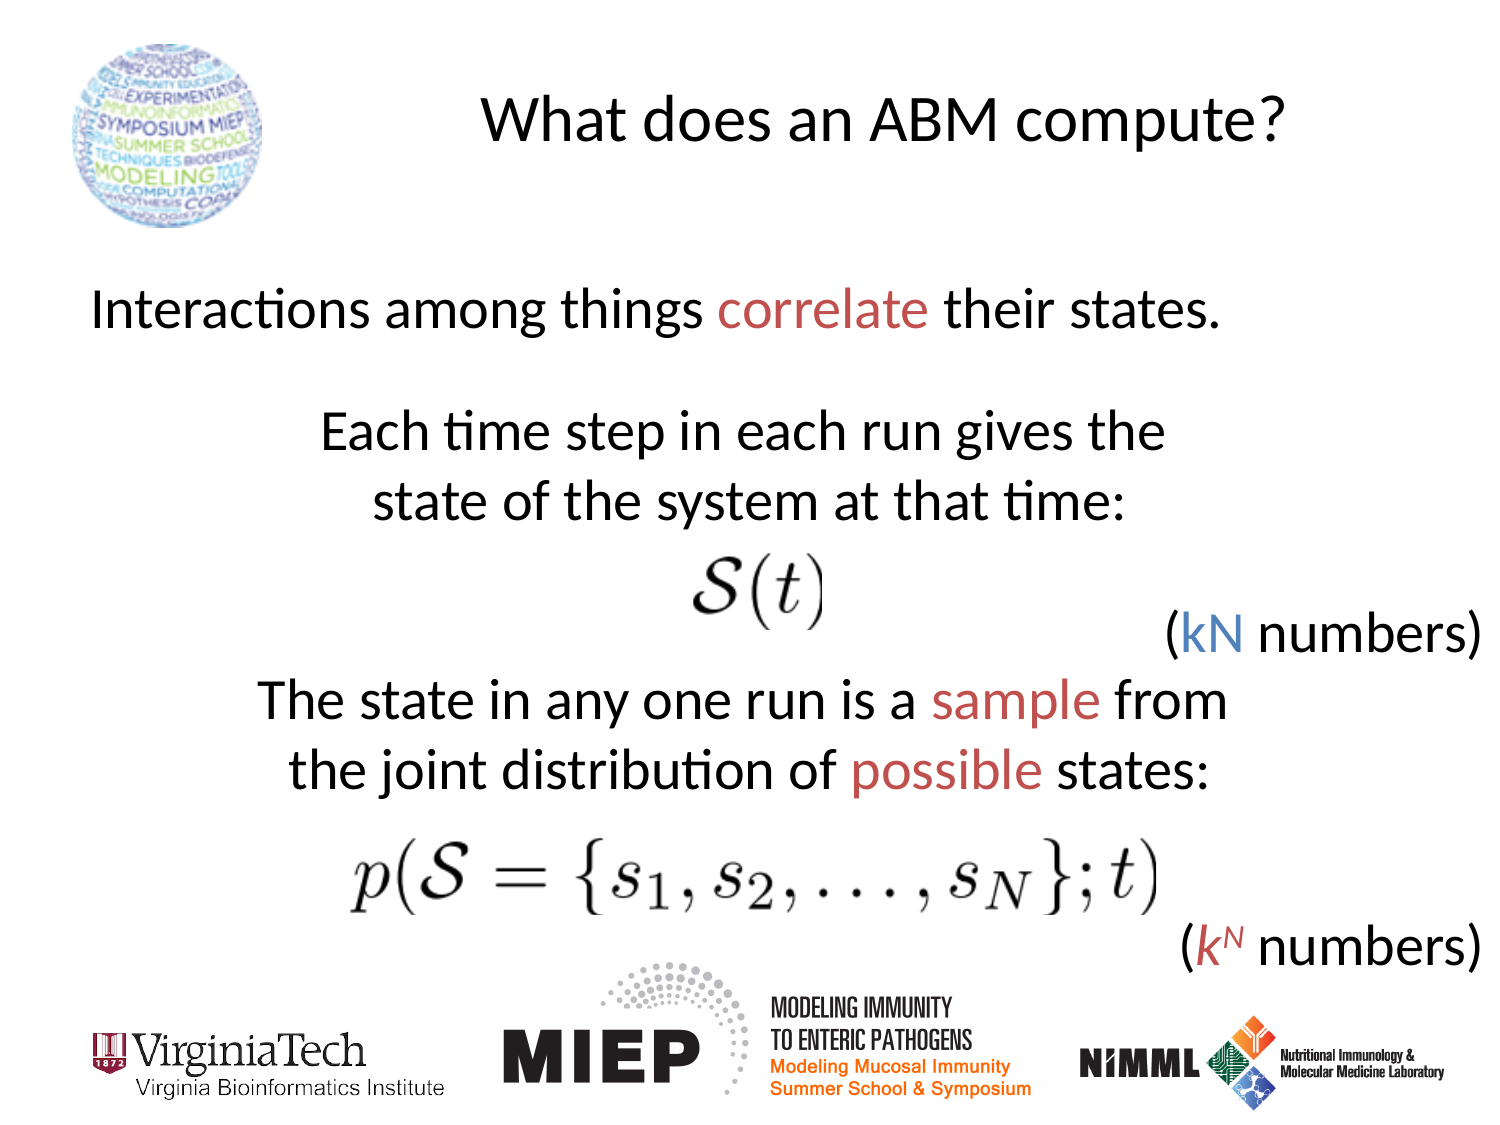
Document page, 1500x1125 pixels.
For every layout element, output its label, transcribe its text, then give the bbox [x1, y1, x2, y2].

list Interactions among things correlate their states. Each time step in each run gives the state of the system at that time: The state in any one run is a sample from the joint distribution of possible states: [75, 262, 1425, 1000]
picture [487, 1000, 1050, 1120]
picture [349, 837, 1157, 915]
text_box (kN numbers) [1163, 900, 1500, 985]
picture [1075, 1013, 1450, 1113]
title What does an ABM compute? [268, 0, 1500, 231]
picture [93, 1031, 444, 1100]
picture [72, 44, 262, 228]
text_box (kN numbers) [1148, 586, 1500, 672]
picture [692, 551, 823, 630]
